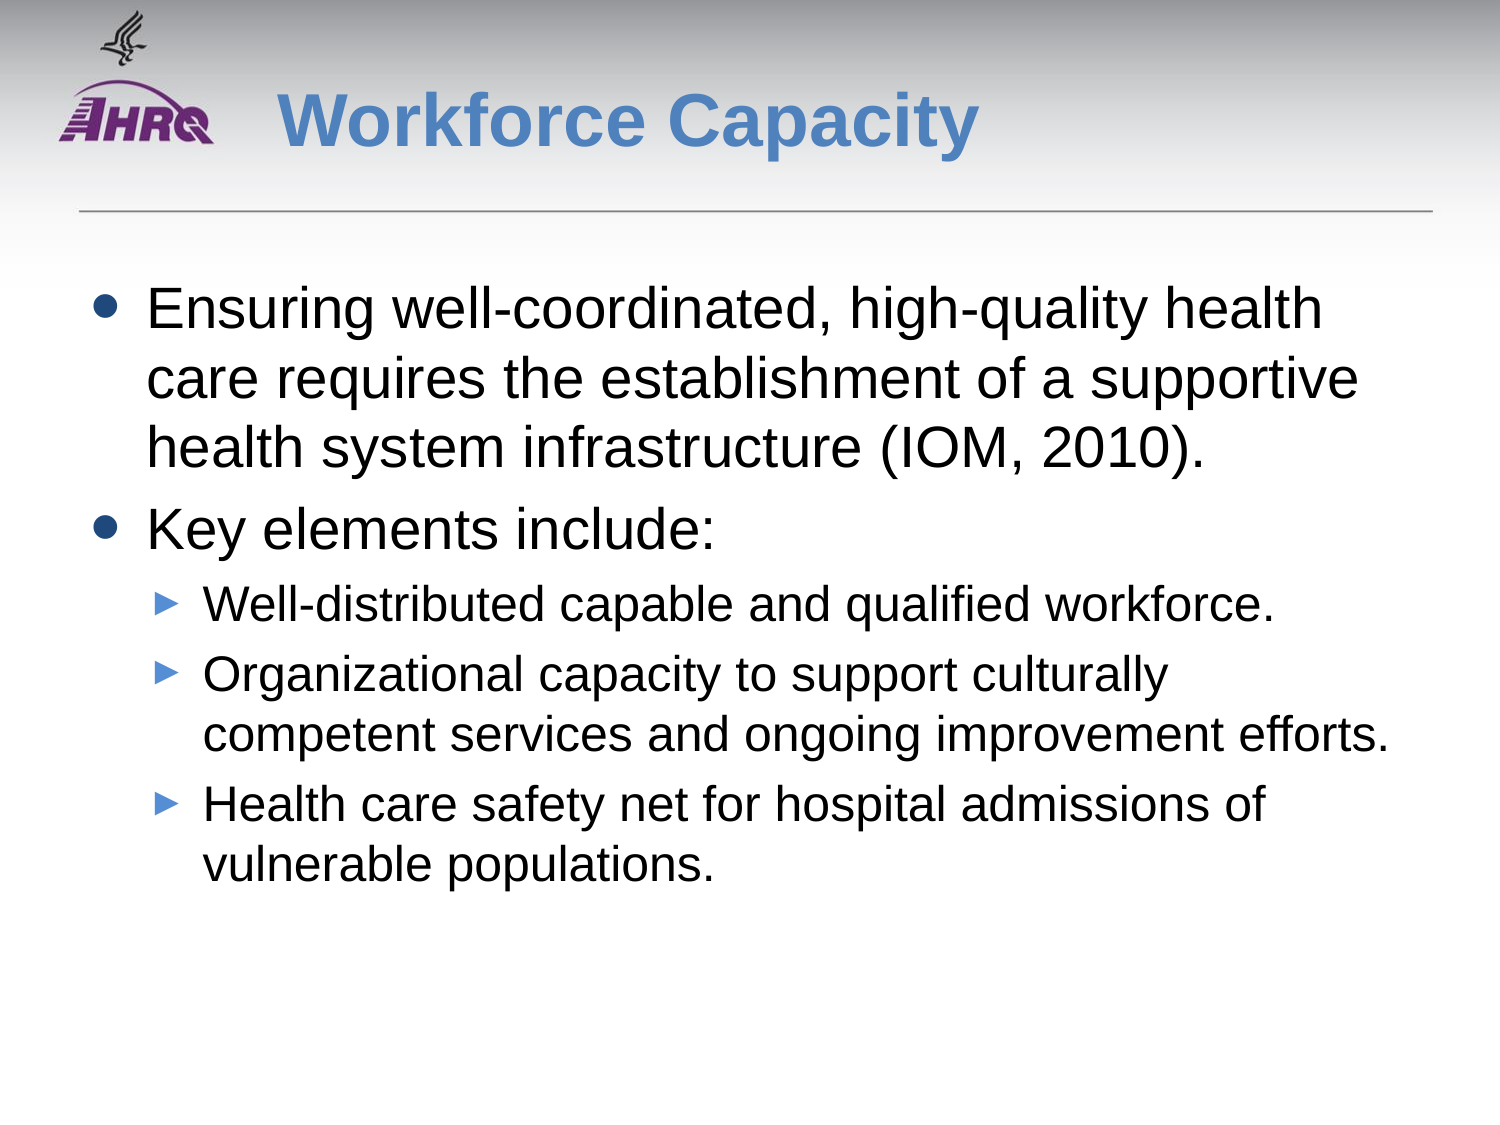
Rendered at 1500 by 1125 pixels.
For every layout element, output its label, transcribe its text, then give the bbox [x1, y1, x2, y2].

list Ensuring well-coordinated, high-quality health care requires the establishment of a supportive health system infrastructure (IOM, 2010). Key elements include: Well-distributed capable and qualified workforce. Organizational capacity to support culturally competent services and ongoing improvement efforts. Health care safety net for hospital admissions of vulnerable populations. [75, 262, 1425, 1005]
picture [0, 0, 1500, 1125]
title Workforce Capacity [262, 45, 1425, 188]
